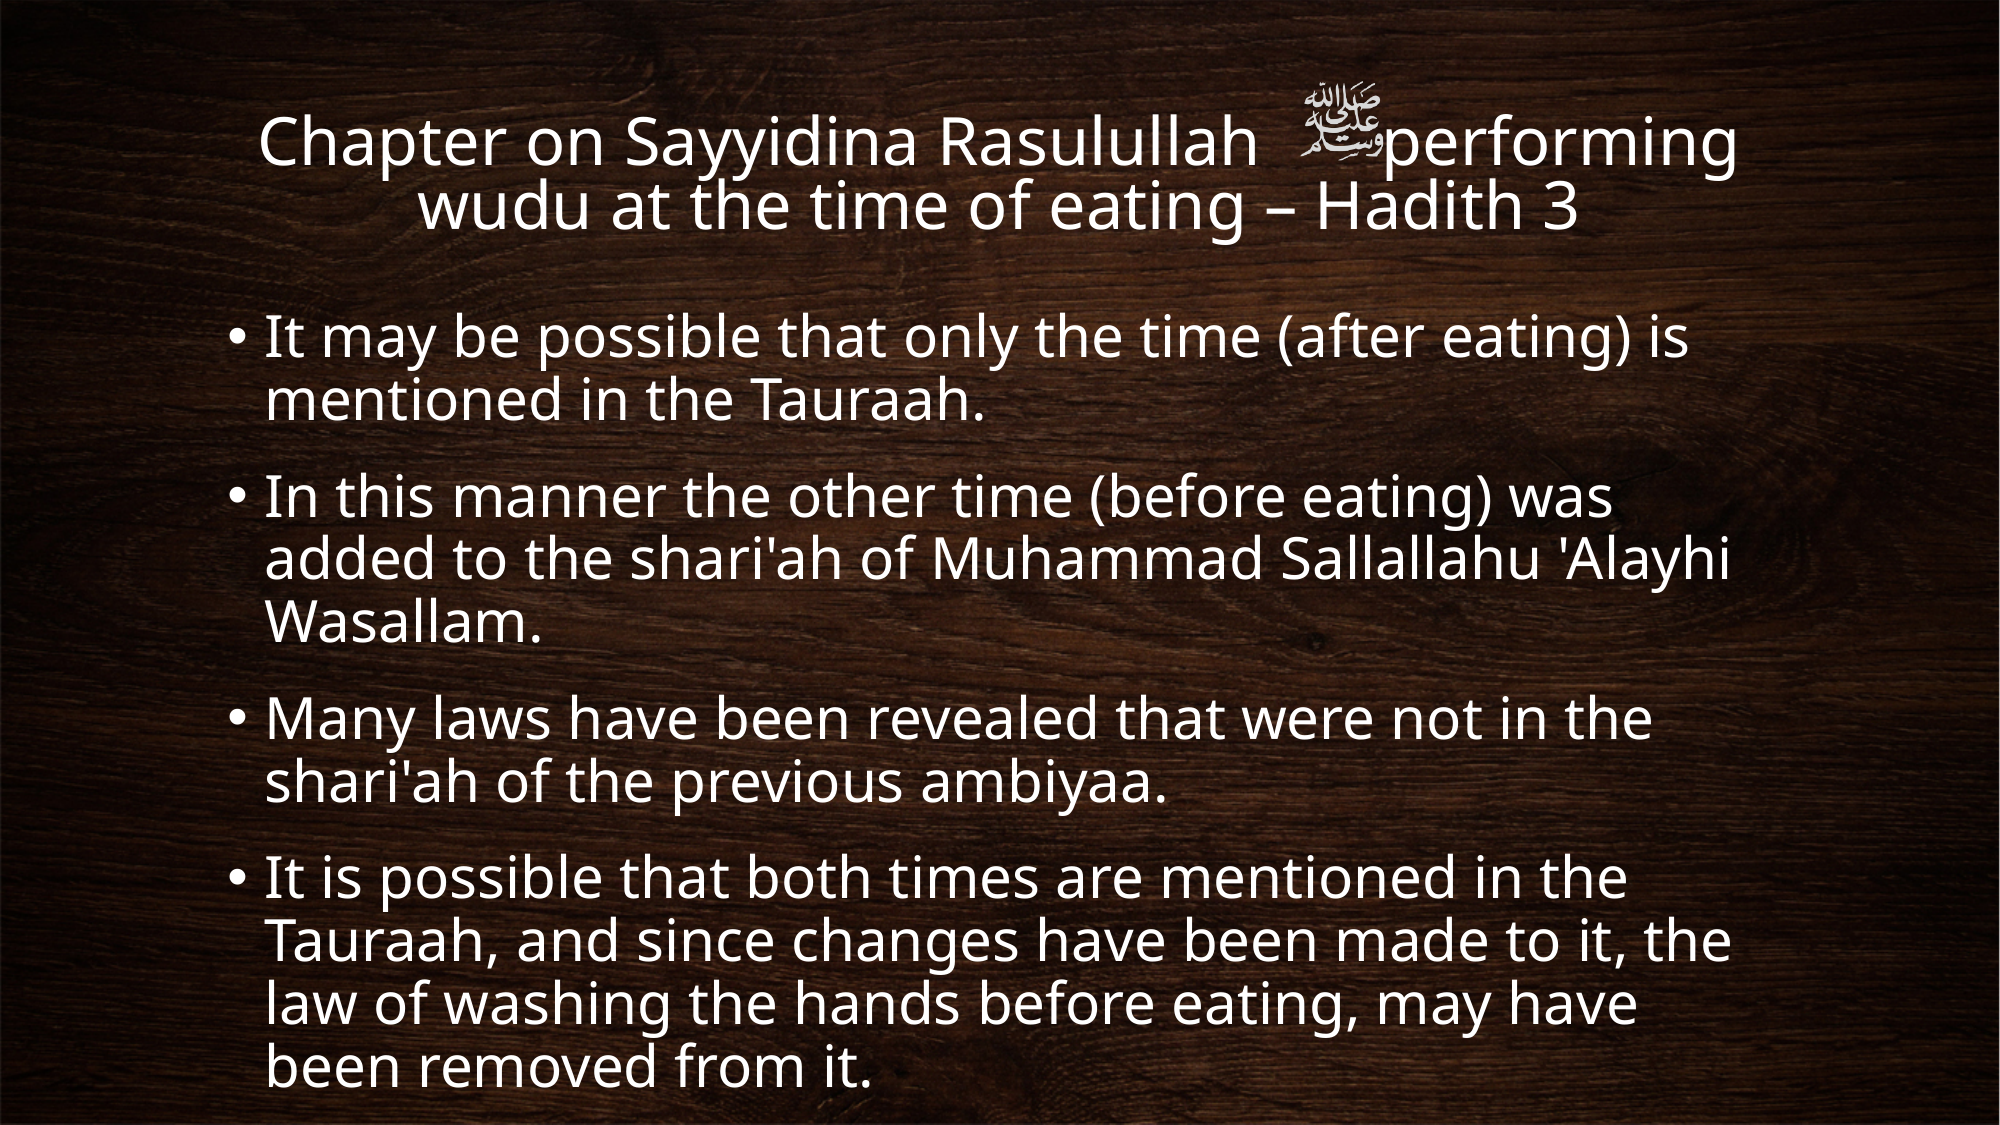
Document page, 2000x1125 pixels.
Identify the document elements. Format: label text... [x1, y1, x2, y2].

picture [0, 0, 2000, 1125]
text_box [212, 50, 1788, 238]
list It may be possible that only the time (after eating) is mentioned in the Tauraah. In this manner the other time (before eating) was added to the shari'ah of Muhammad Sallallahu 'Alayhi Wasallam. Many laws have been revealed that were not in the shari'ah of the previous ambiyaa. It is possible that both times are mentioned in the Tauraah, and since changes have been made to it, the law of washing the hands before eating, may have been removed from it. [212, 299, 1788, 1013]
title Chapter on Sayyidina Rasulullah performing wudu at the time of eating – Hadith 3 [212, 238, 1788, 250]
